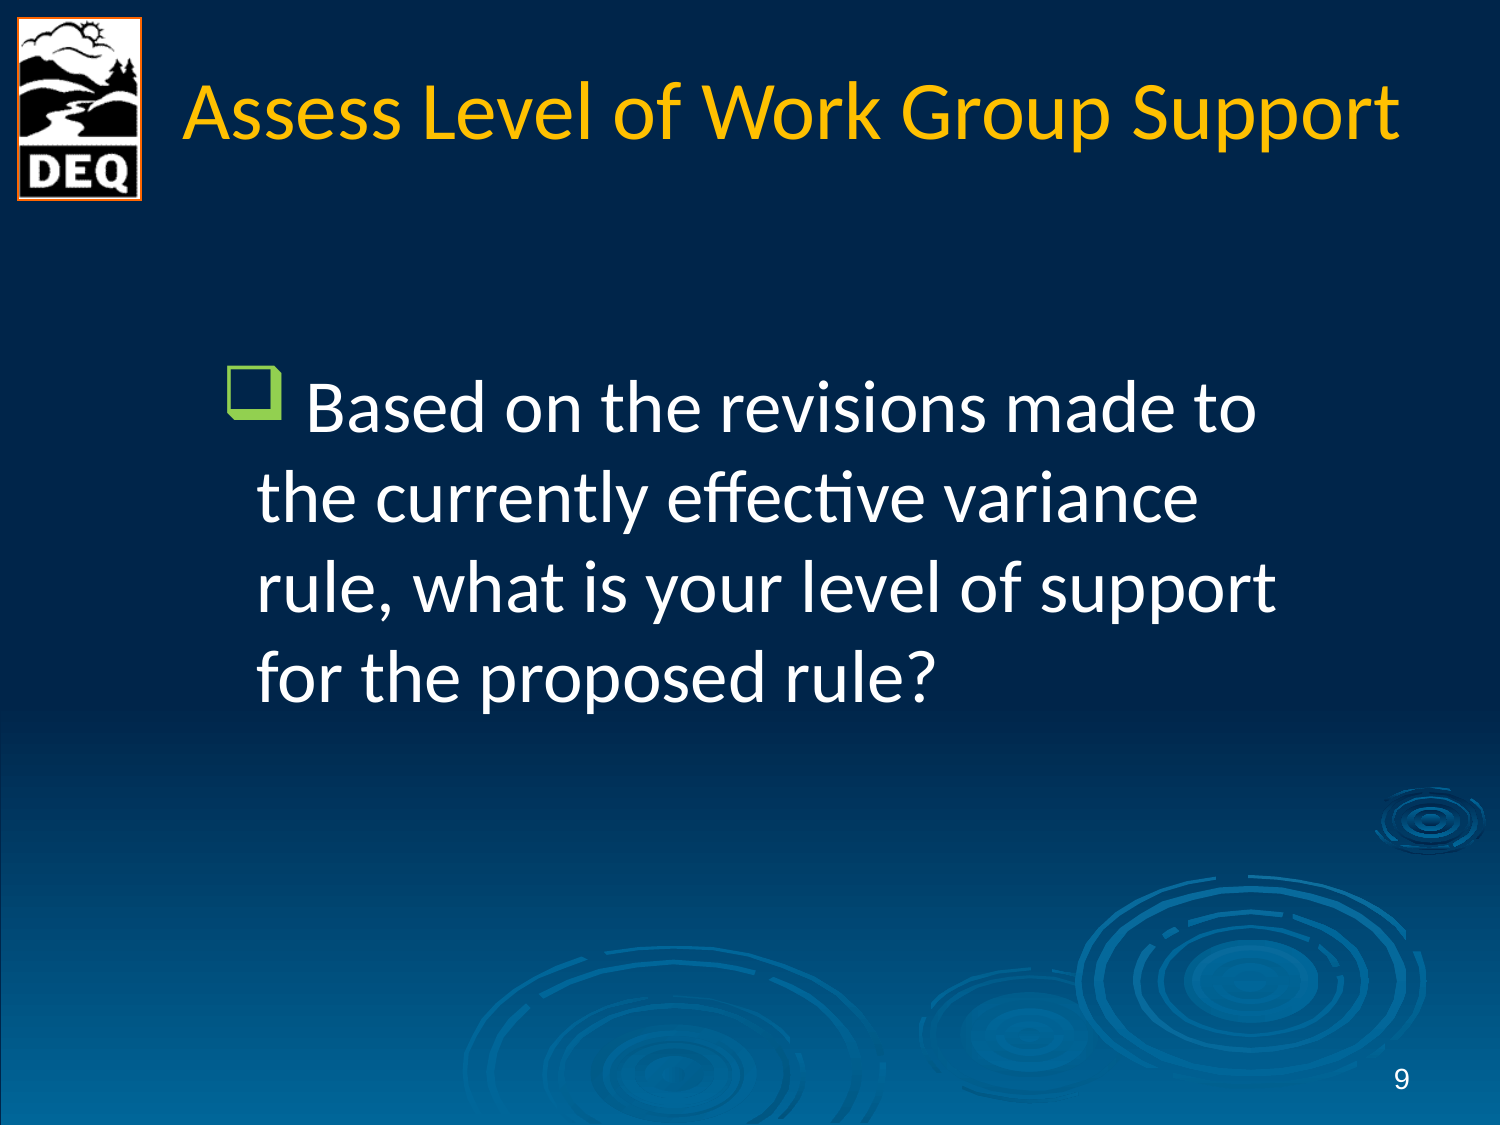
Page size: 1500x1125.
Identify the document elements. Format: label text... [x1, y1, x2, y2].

text_box Based on the revisions made to the currently effective variance rule, what is your level of support for the proposed rule? [206, 349, 1357, 815]
list [174, 268, 1435, 1094]
slide_number 9 [1074, 1024, 1426, 1103]
title Assess Level of Work Group Support [167, 31, 1444, 182]
picture [19, 19, 140, 199]
